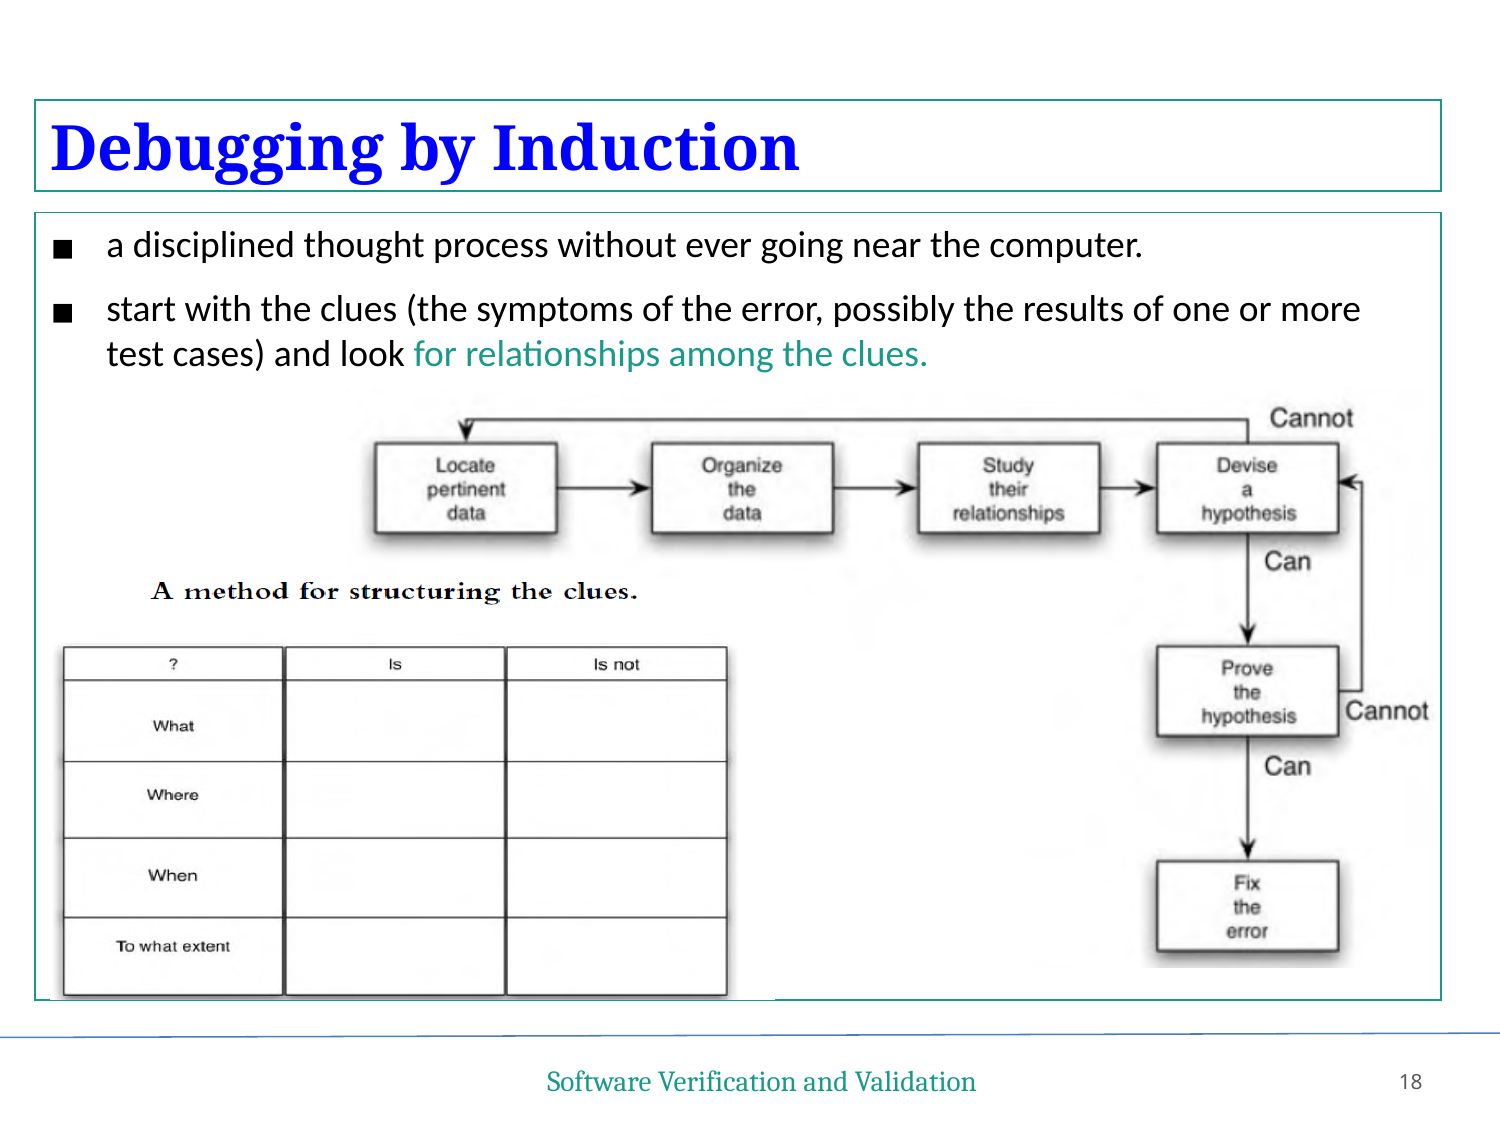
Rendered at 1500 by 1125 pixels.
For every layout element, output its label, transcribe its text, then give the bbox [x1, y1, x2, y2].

footer Software Verification and Validation [275, 1047, 1250, 1113]
text_box Debugging by Induction [35, 99, 1441, 191]
slide_number 18 [1250, 1052, 1438, 1113]
picture [49, 387, 1435, 1001]
text_box a disciplined thought process without ever going near the computer. start with the clues (the symptoms of the error, possibly the results of one or more test cases) and look for relationships among the clues. [35, 212, 1441, 1001]
